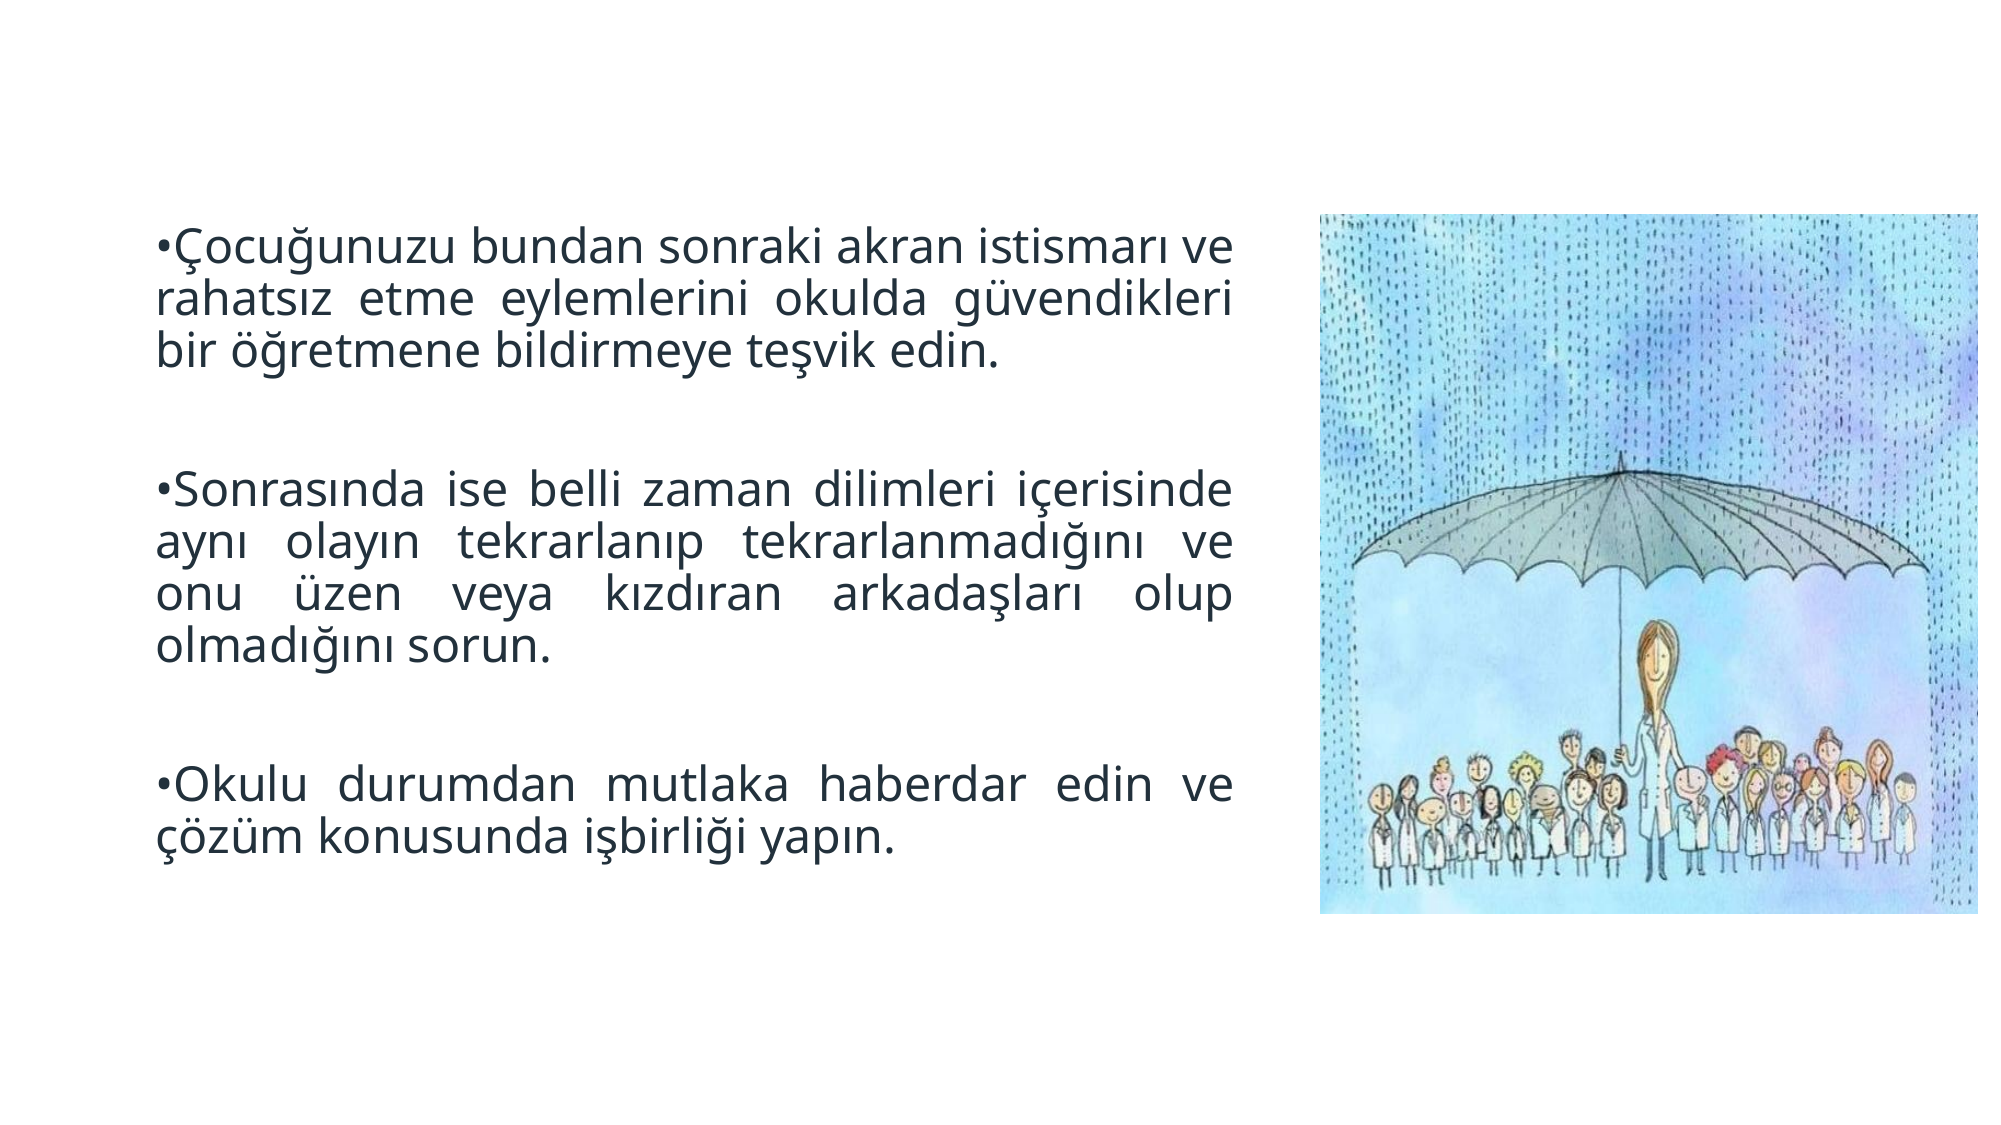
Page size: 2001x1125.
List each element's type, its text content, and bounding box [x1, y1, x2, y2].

list •Çocuğunuzu bundan sonraki akran istismarı ve rahatsız etme eylemlerini okulda güvendikleri bir öğretmene bildirmeye teşvik edin. •Sonrasında ise belli zaman dilimleri içerisinde aynı olayın tekrarlanıp tekrarlanmadığını ve onu üzen veya kızdıran arkadaşları olup olmadığını sorun. •Okulu durumdan mutlaka haberdar edin ve çözüm konusunda işbirliği yapın. [140, 214, 1251, 915]
picture [1320, 214, 1978, 915]
